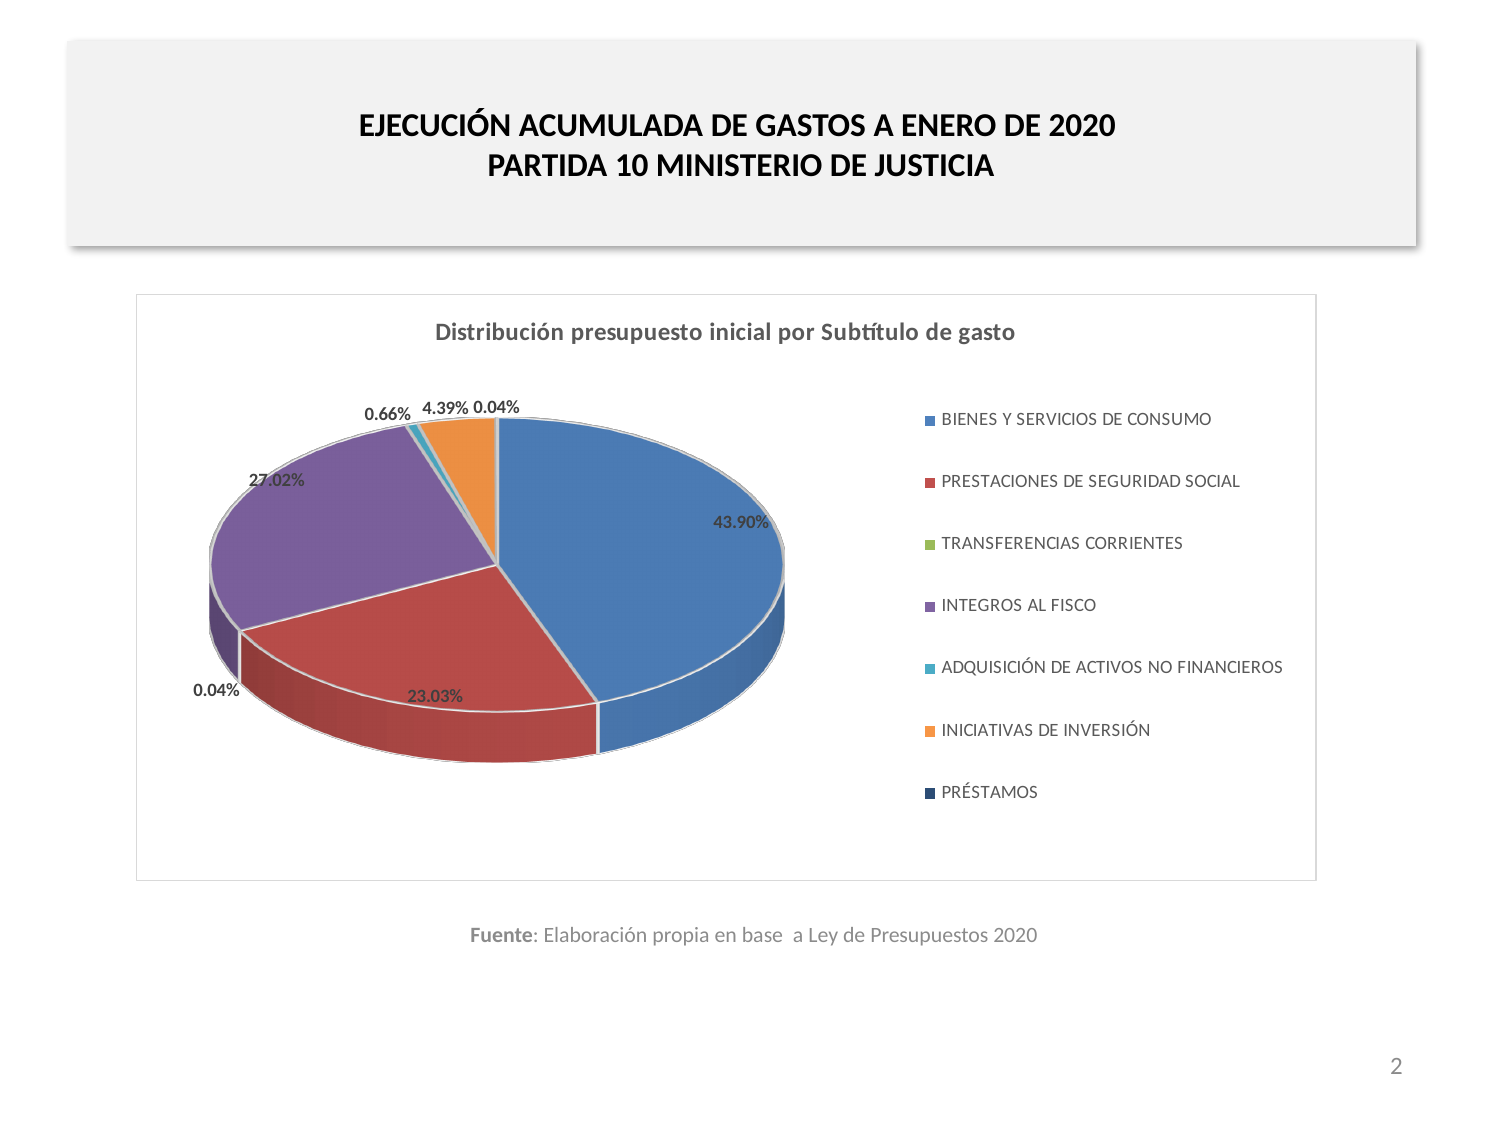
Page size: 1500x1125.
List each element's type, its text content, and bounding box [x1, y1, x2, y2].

slide_number 2 [1067, 1035, 1418, 1095]
chart [135, 293, 1318, 882]
title EJECUCIÓN ACUMULADA DE GASTOS A ENERO DE 2020 PARTIDA 10 MINISTERIO DE JUSTICIA [67, 41, 1415, 246]
footer Fuente: Elaboración propia en base a Ley de Presupuestos 2020 [64, 904, 1444, 965]
